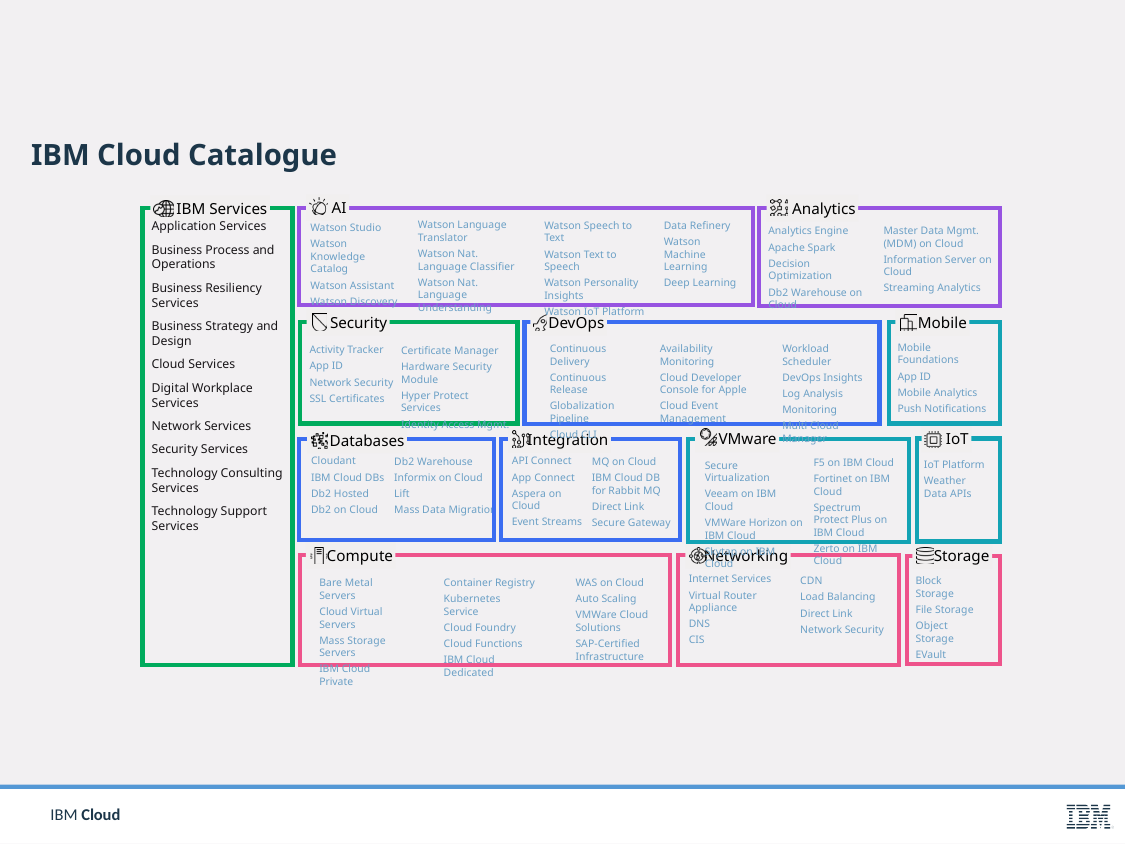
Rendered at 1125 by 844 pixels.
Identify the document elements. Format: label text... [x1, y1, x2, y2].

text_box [298, 194, 753, 306]
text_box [150, 194, 271, 223]
text_box [796, 207, 1000, 306]
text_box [677, 541, 900, 665]
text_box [687, 425, 913, 579]
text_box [299, 426, 500, 541]
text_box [907, 542, 1001, 665]
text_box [299, 308, 518, 424]
text_box [142, 208, 293, 665]
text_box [766, 194, 995, 302]
picture [1067, 805, 1114, 829]
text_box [524, 308, 887, 456]
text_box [888, 309, 1000, 424]
text_box [758, 207, 769, 306]
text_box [500, 425, 680, 541]
list IBM Cloud Catalogue [22, 128, 812, 181]
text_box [299, 541, 671, 700]
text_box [916, 425, 1000, 542]
text_box Application Services Business Process and Operations Business Resiliency Services Business Strategy and Design Cloud Services Digital Workplace Services Network Services Security Services Technology Consulting Services Technology Support Services [147, 214, 290, 552]
